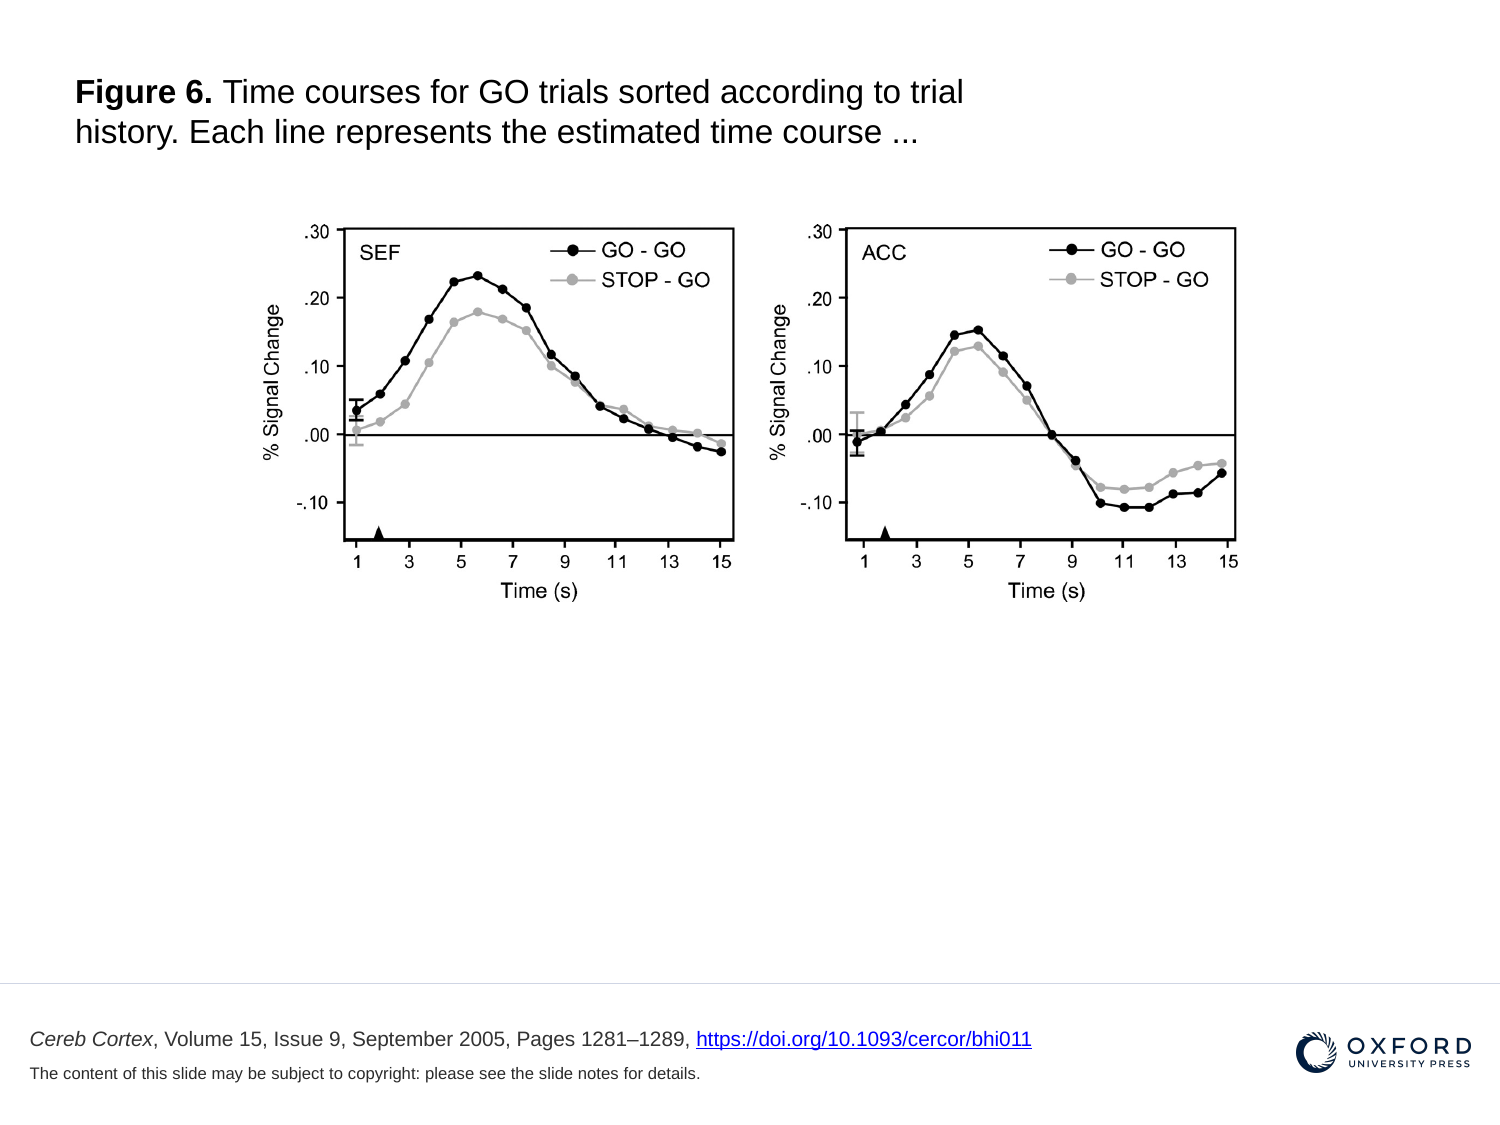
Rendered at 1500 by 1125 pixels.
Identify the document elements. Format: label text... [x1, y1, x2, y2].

picture [262, 224, 1238, 602]
picture [1296, 1032, 1471, 1073]
title Figure 6. Time courses for GO trials sorted according to trial history. Each line represents the estimated time course ... [75, 69, 1078, 171]
footer Cereb Cortex, Volume 15, Issue 9, September 2005, Pages 1281–1289, https://doi.org/10.1093/cercor/bhi011 The content of this slide may be subject to copyright: please see the slide notes for details. [0, 983, 1260, 1125]
